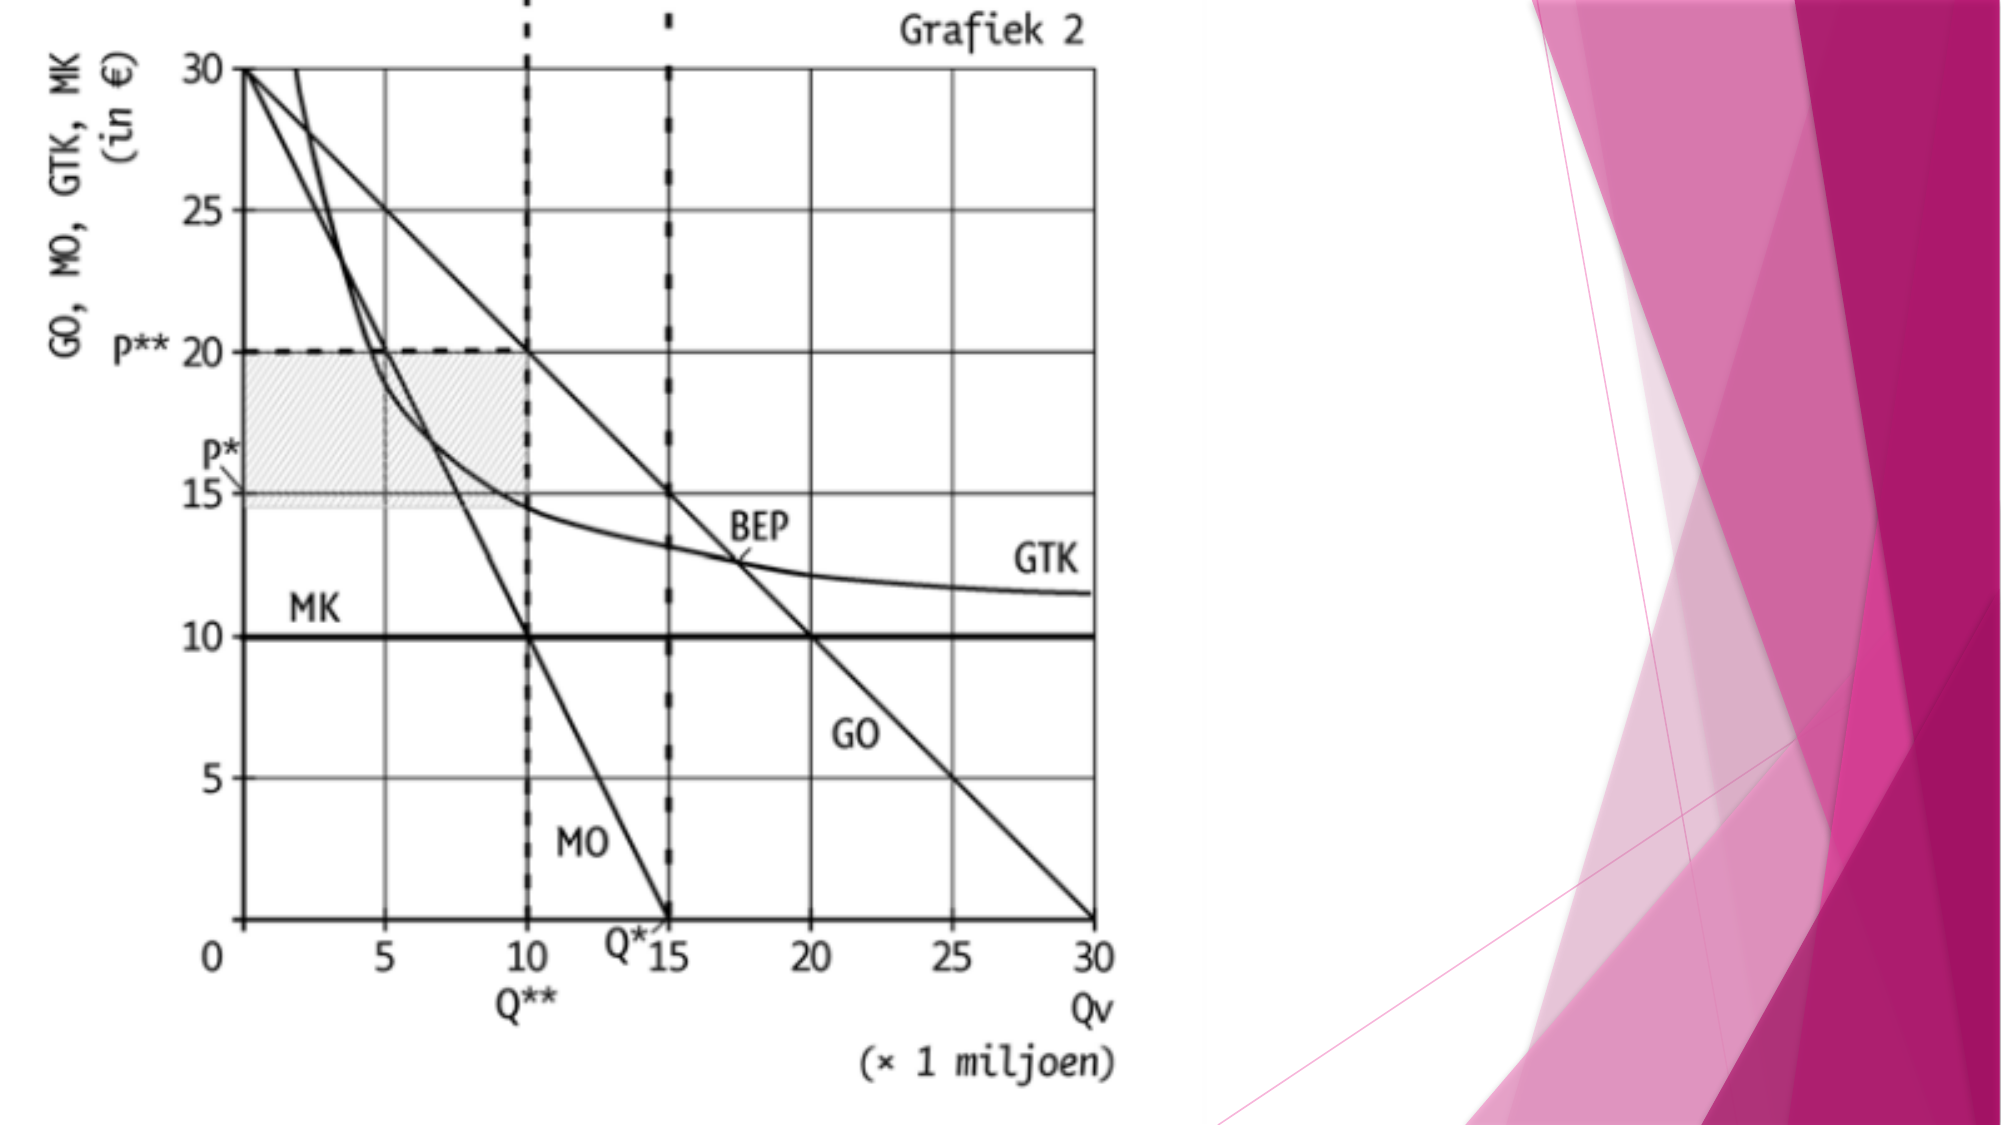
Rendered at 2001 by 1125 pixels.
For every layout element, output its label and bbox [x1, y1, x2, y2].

picture [0, 0, 1215, 1125]
